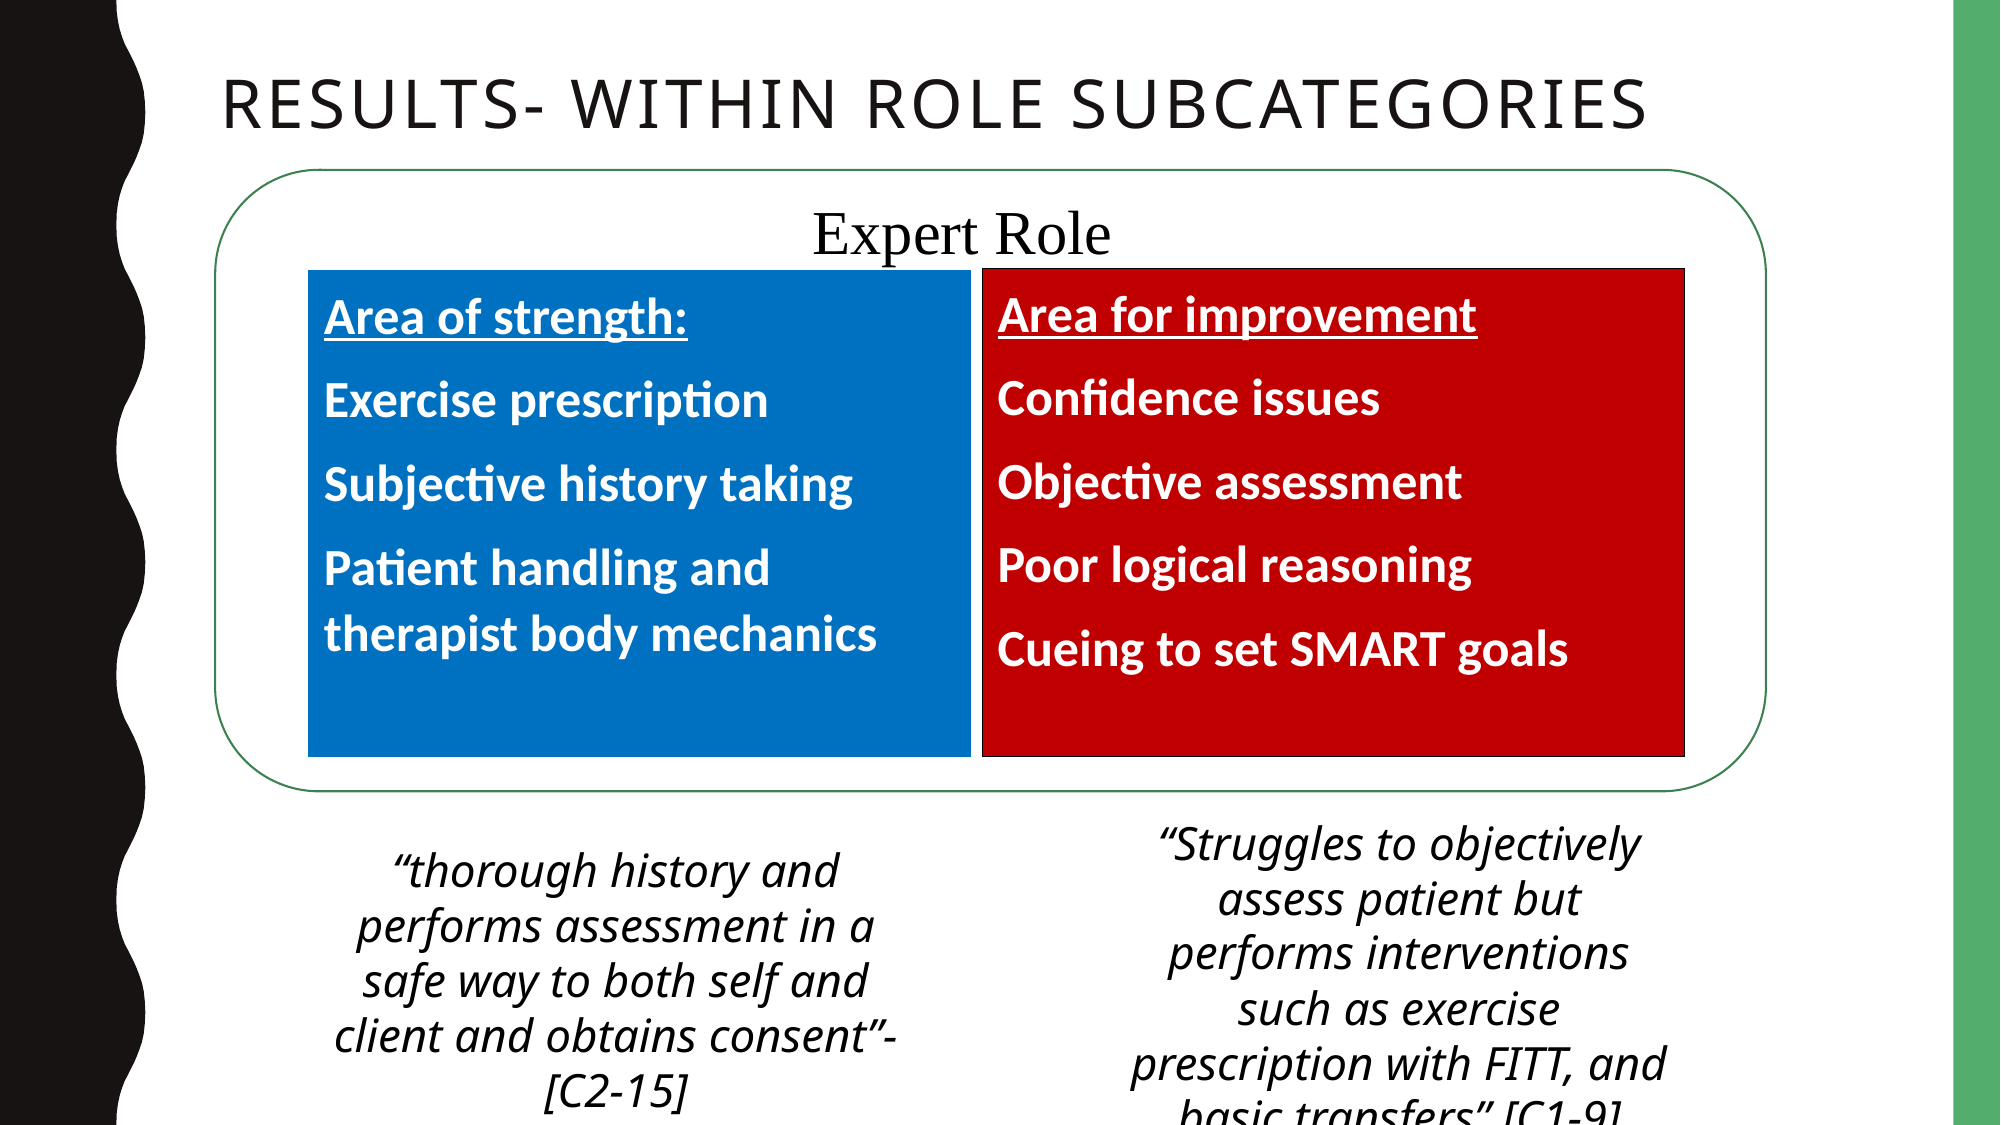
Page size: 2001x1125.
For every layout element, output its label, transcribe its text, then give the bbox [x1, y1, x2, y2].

text_box “thorough history and performs assessment in a safe way to both self and client and obtains consent”- [C2-15] [308, 834, 923, 1125]
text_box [215, 169, 1766, 792]
text_box “Struggles to objectively assess patient but performs interventions such as exercise prescription with FITT, and basic transfers” [C1-9] [1113, 806, 1685, 1125]
title Results- Within Role subcategories [205, 62, 1675, 170]
